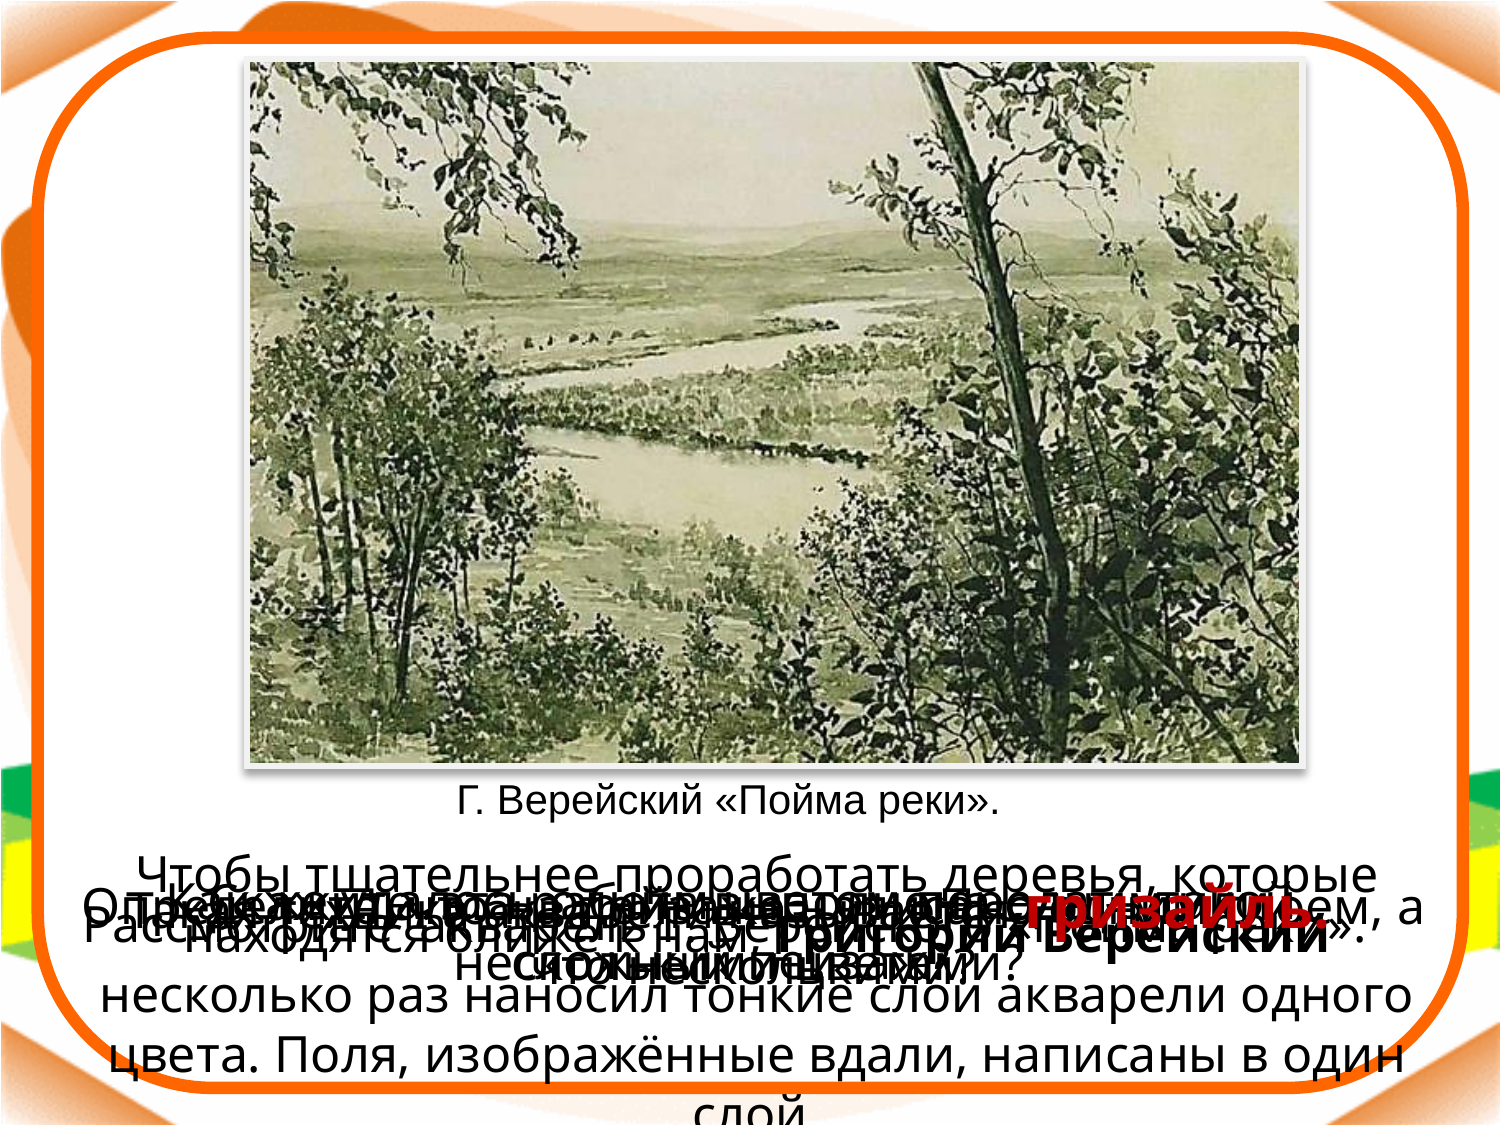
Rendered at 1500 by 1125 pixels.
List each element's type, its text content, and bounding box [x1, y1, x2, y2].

text_box Рассмотрите акварель Г. Верейского «Пойма реки». [37, 1050, 1425, 1073]
text_box Чтобы тщательнее проработать деревья, которые находятся ближе к нам, Григорий Верейский несколько раз наносил тонкие слои акварели одного цвета. Поля, изображённые вдали, написаны в один слой. [63, 834, 1451, 1023]
text_box Определите, что на пейзаже написано одним слоем, а что несколькими? [59, 1023, 1448, 1055]
text_box Г. Верейский «Пойма реки». [40, 765, 1429, 838]
text_box Такая техника акварели называется гризайль. [34, 862, 1423, 1050]
picture [249, 62, 1300, 763]
